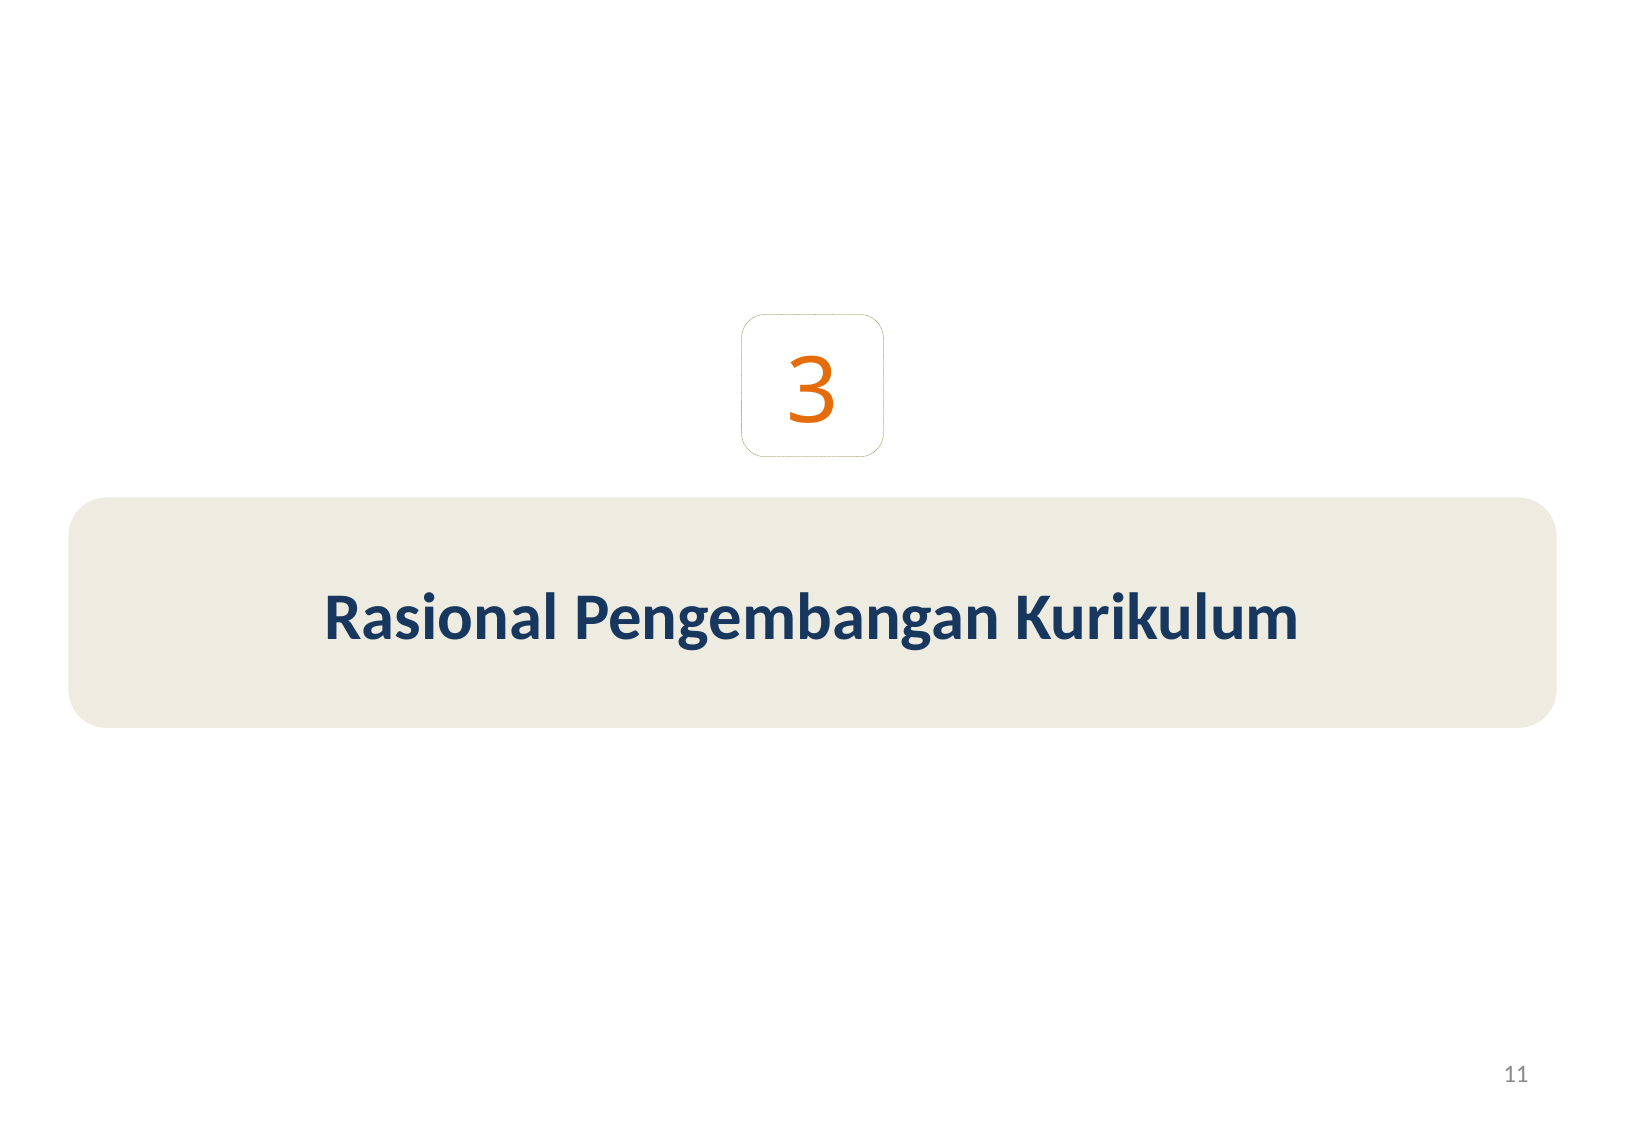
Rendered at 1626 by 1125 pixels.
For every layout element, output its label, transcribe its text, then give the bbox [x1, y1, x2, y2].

text_box 3 [739, 312, 886, 459]
slide_number 11 [1164, 1042, 1544, 1103]
text_box Rasional Pengembangan Kurikulum [66, 495, 1559, 731]
